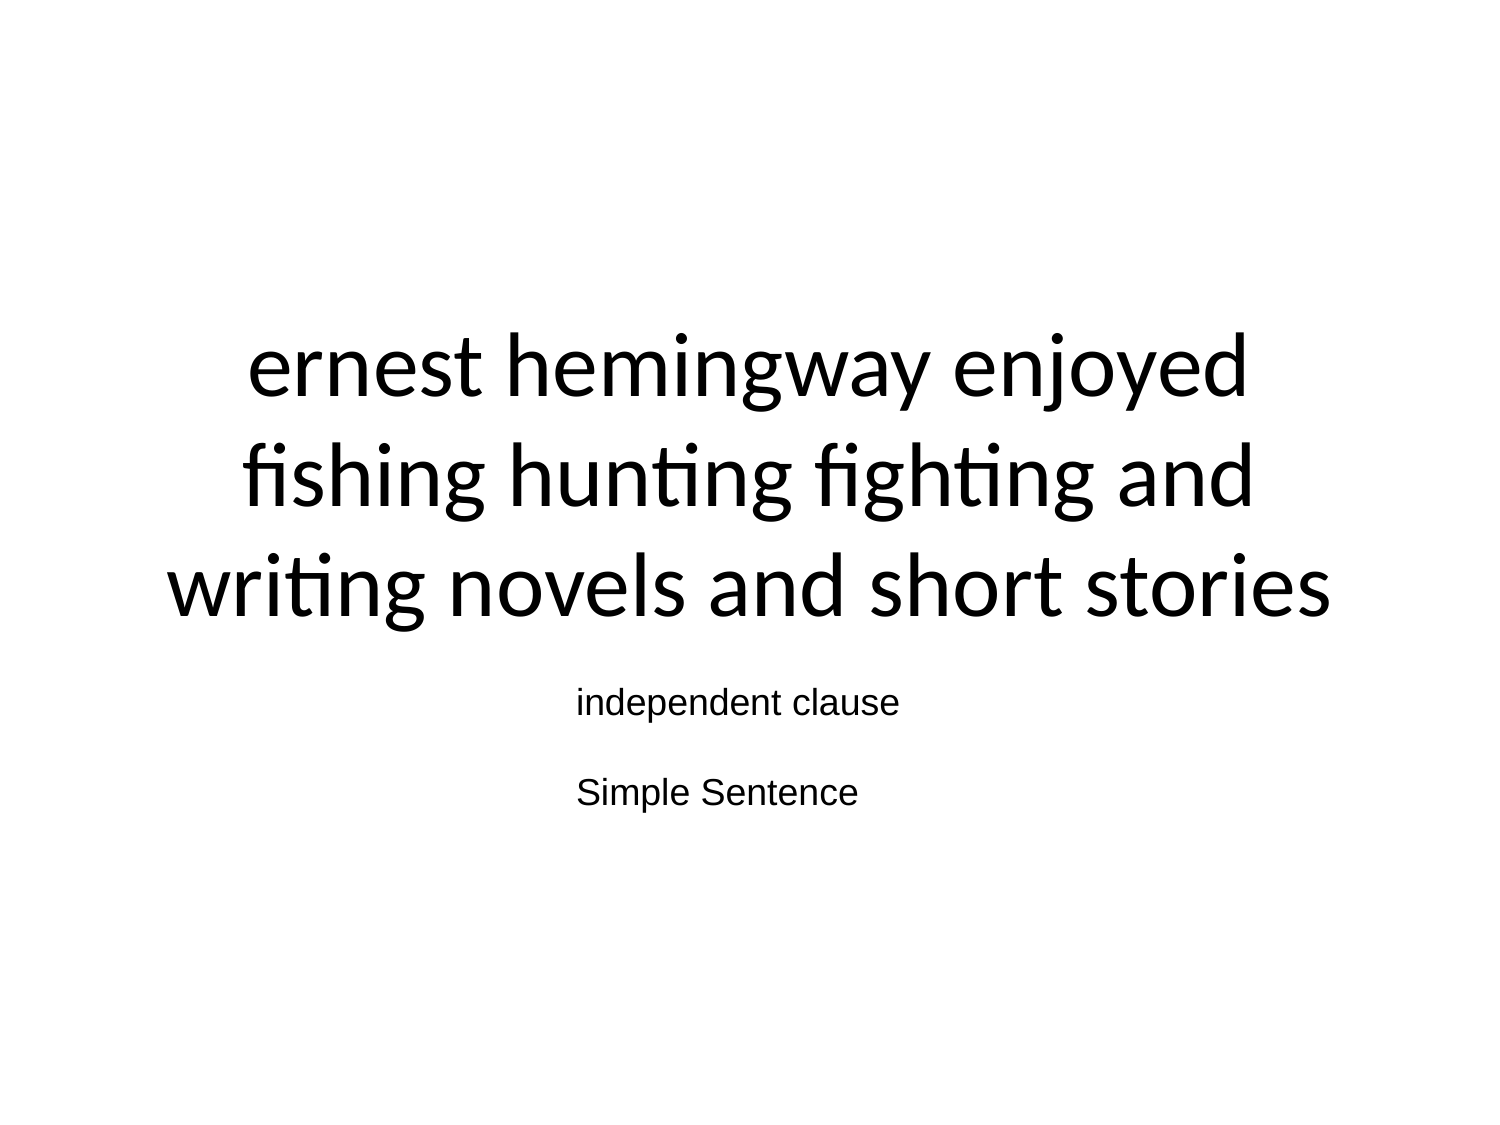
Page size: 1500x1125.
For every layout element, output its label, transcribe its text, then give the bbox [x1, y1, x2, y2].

text_box independent clause Simple Sentence [561, 670, 916, 866]
title ernest hemingway enjoyed fishing hunting fighting and writing novels and short stories [112, 349, 1388, 591]
